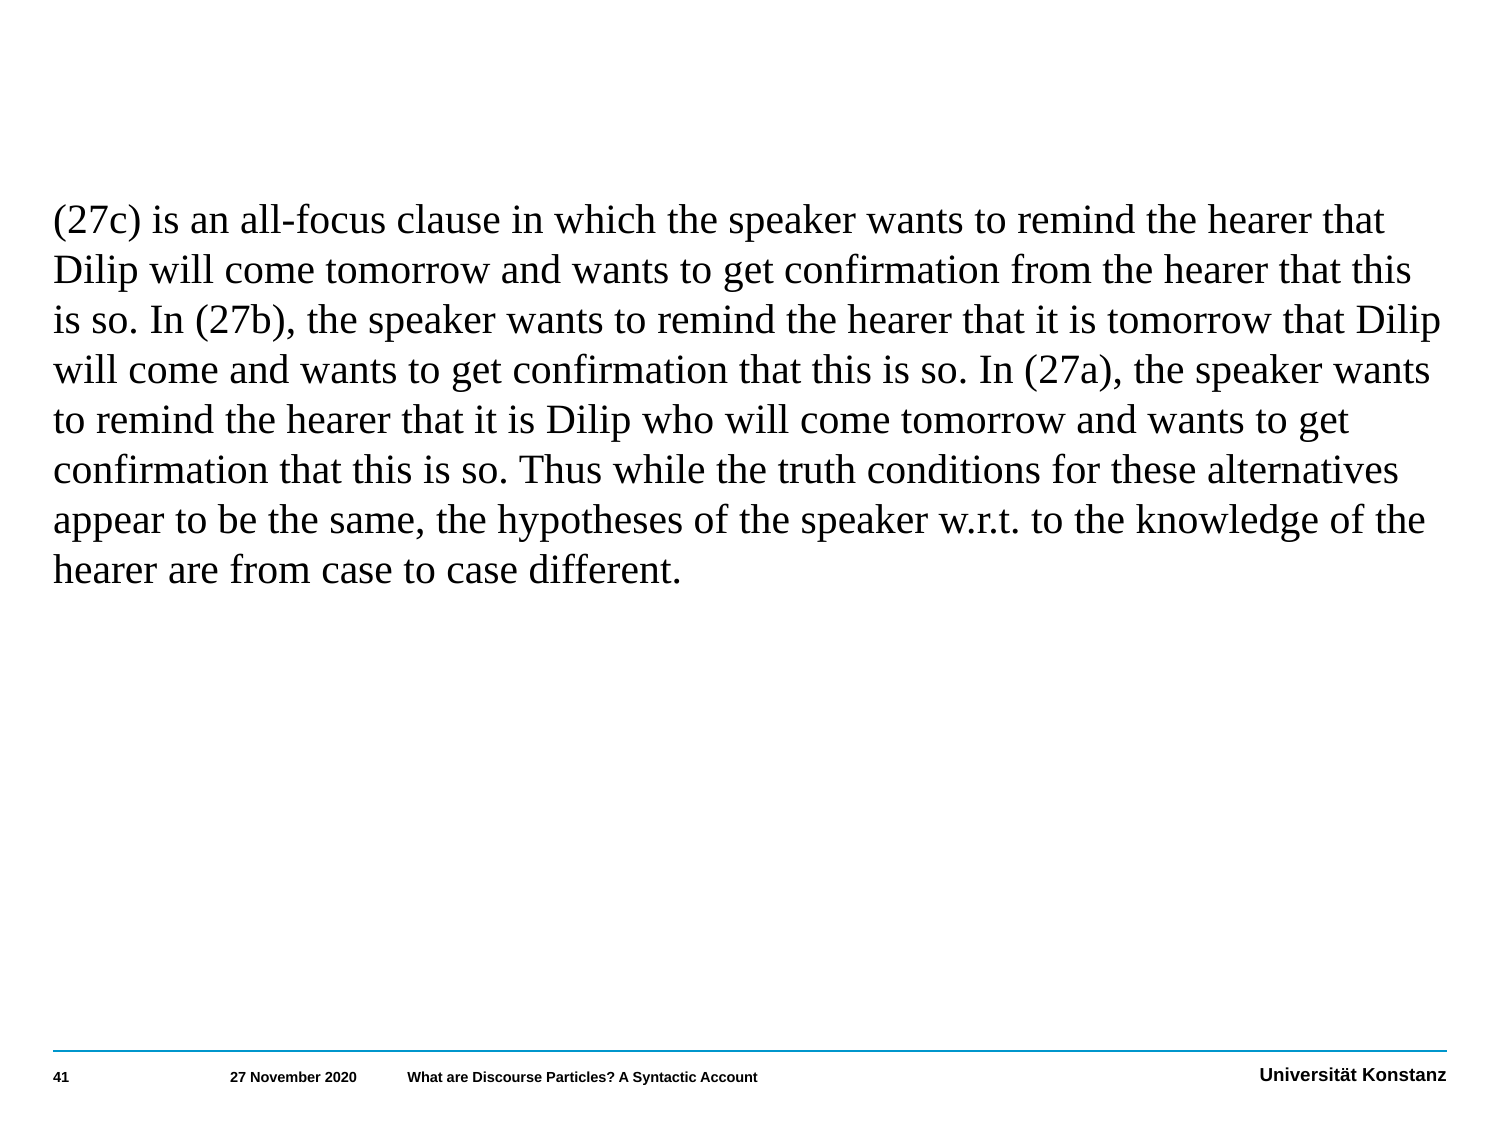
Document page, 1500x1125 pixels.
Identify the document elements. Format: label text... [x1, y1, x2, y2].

footer What are Discourse Particles? A Syntactic Account [407, 1058, 916, 1094]
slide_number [230, 1058, 384, 1094]
list (27c) is an all-focus clause in which the speaker wants to remind the hearer that Dilip will come tomorrow and wants to get confirmation from the hearer that this is so. In (27b), the speaker wants to remind the hearer that it is tomorrow that Dilip will come and wants to get confirmation that this is so. In (27a), the speaker wants to remind the hearer that it is Dilip who will come tomorrow and wants to get confirmation that this is so. Thus while the truth conditions for these alternatives appear to be the same, the hypotheses of the speaker w.r.t. to the knowledge of the hearer are from case to case different. [53, 101, 1447, 1000]
slide_number 41 [53, 1058, 207, 1094]
